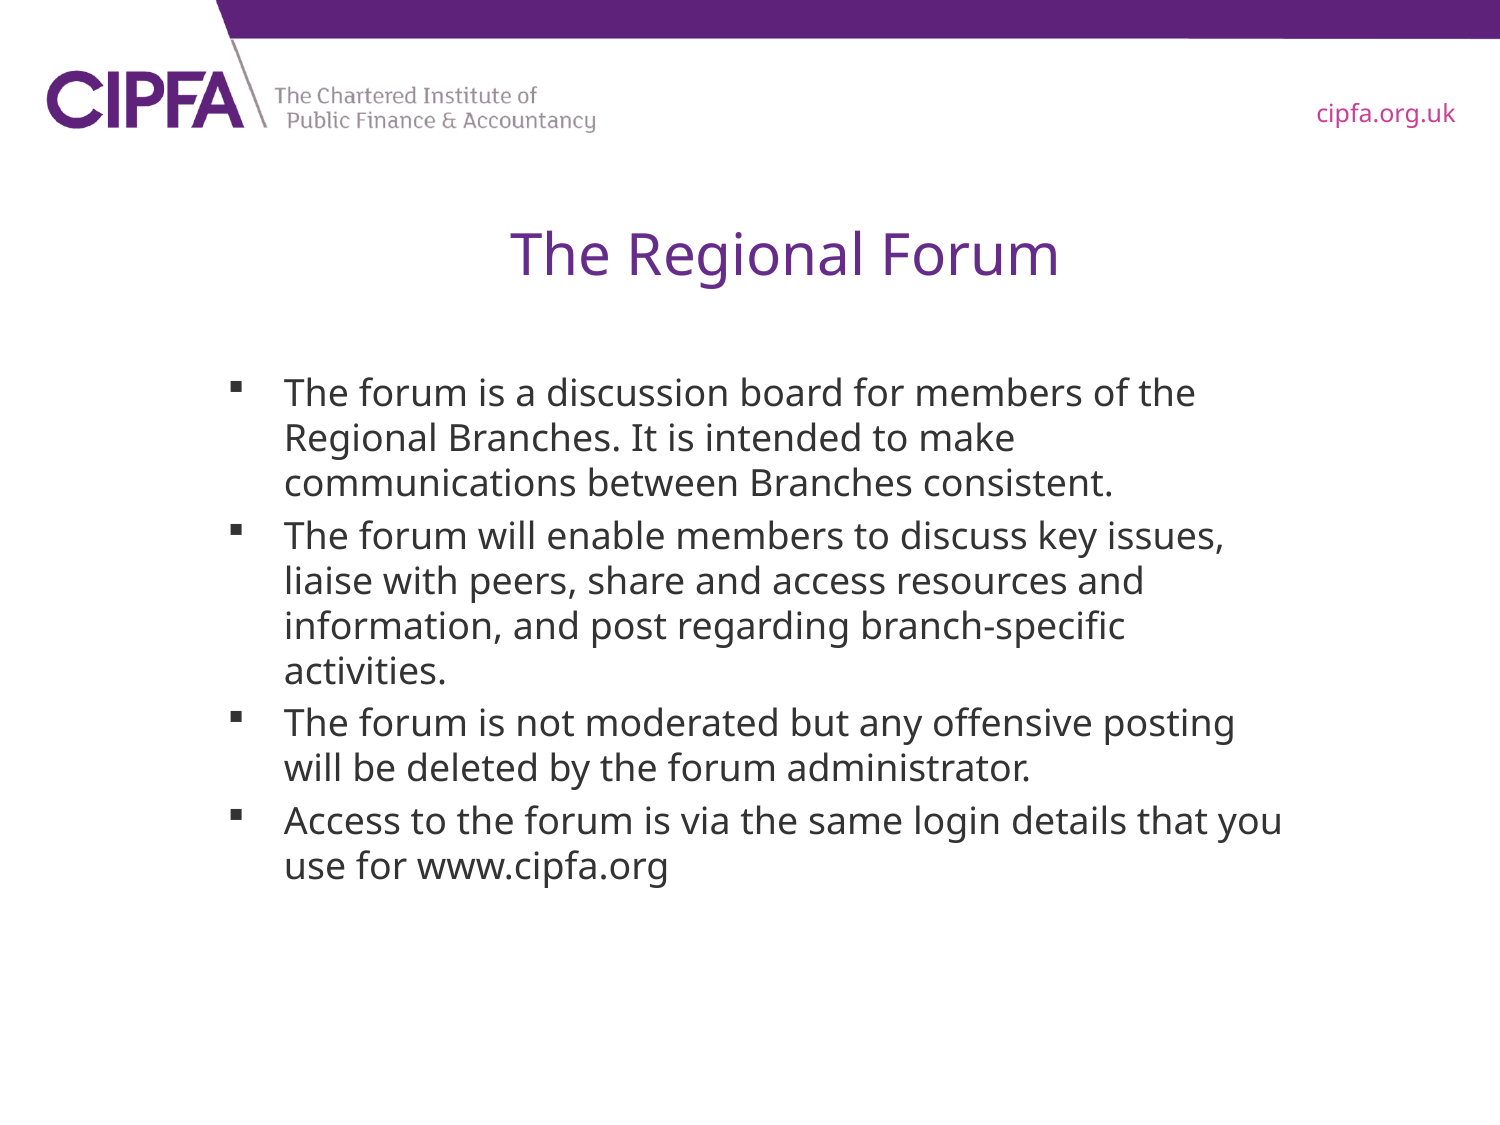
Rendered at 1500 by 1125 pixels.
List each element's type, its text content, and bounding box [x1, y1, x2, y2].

title The Regional Forum [269, 209, 1303, 350]
list The forum is a discussion board for members of the Regional Branches. It is intended to make communications between Branches consistent. The forum will enable members to discuss key issues, liaise with peers, share and access resources and information, and post regarding branch-specific activities. The forum is not moderated but any offensive posting will be deleted by the forum administrator. Access to the forum is via the same login details that you use for www.cipfa.org [212, 361, 1302, 917]
picture [0, 0, 1500, 133]
